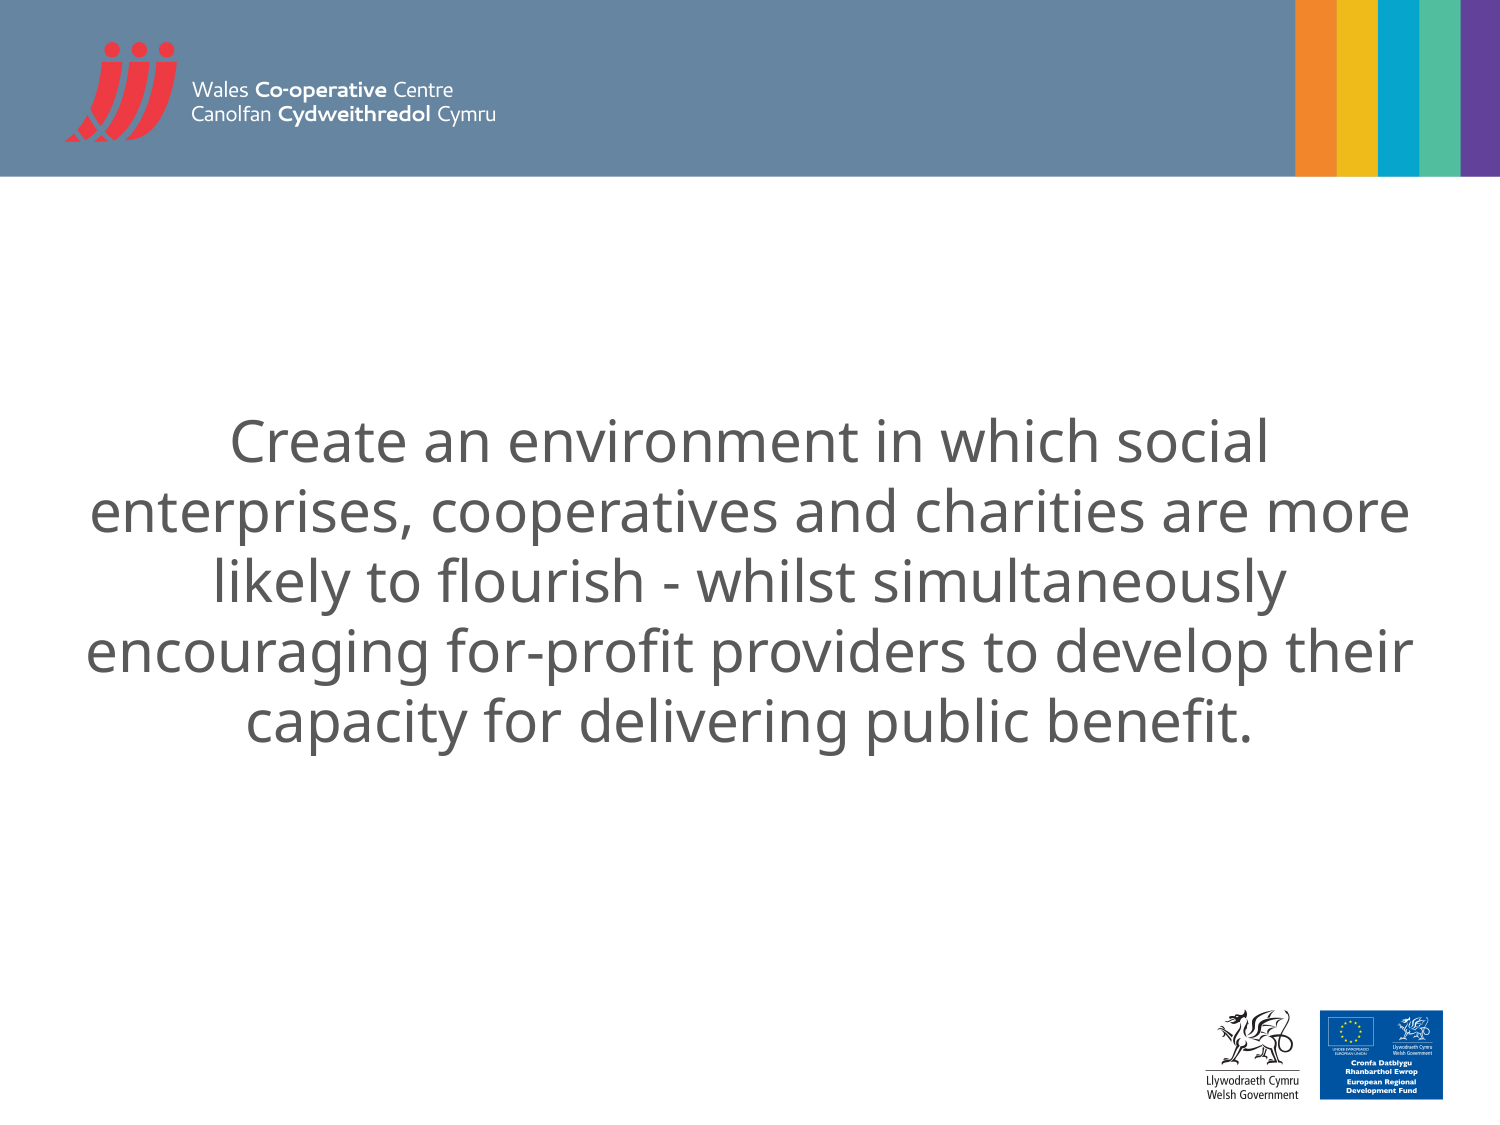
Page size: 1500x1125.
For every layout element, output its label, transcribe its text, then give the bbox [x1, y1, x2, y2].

list Create an environment in which social enterprises, cooperatives and charities are more likely to flourish - whilst simultaneously encouraging for-profit providers to develop their capacity for delivering public benefit. [56, 397, 1444, 953]
picture [0, 0, 1500, 1125]
